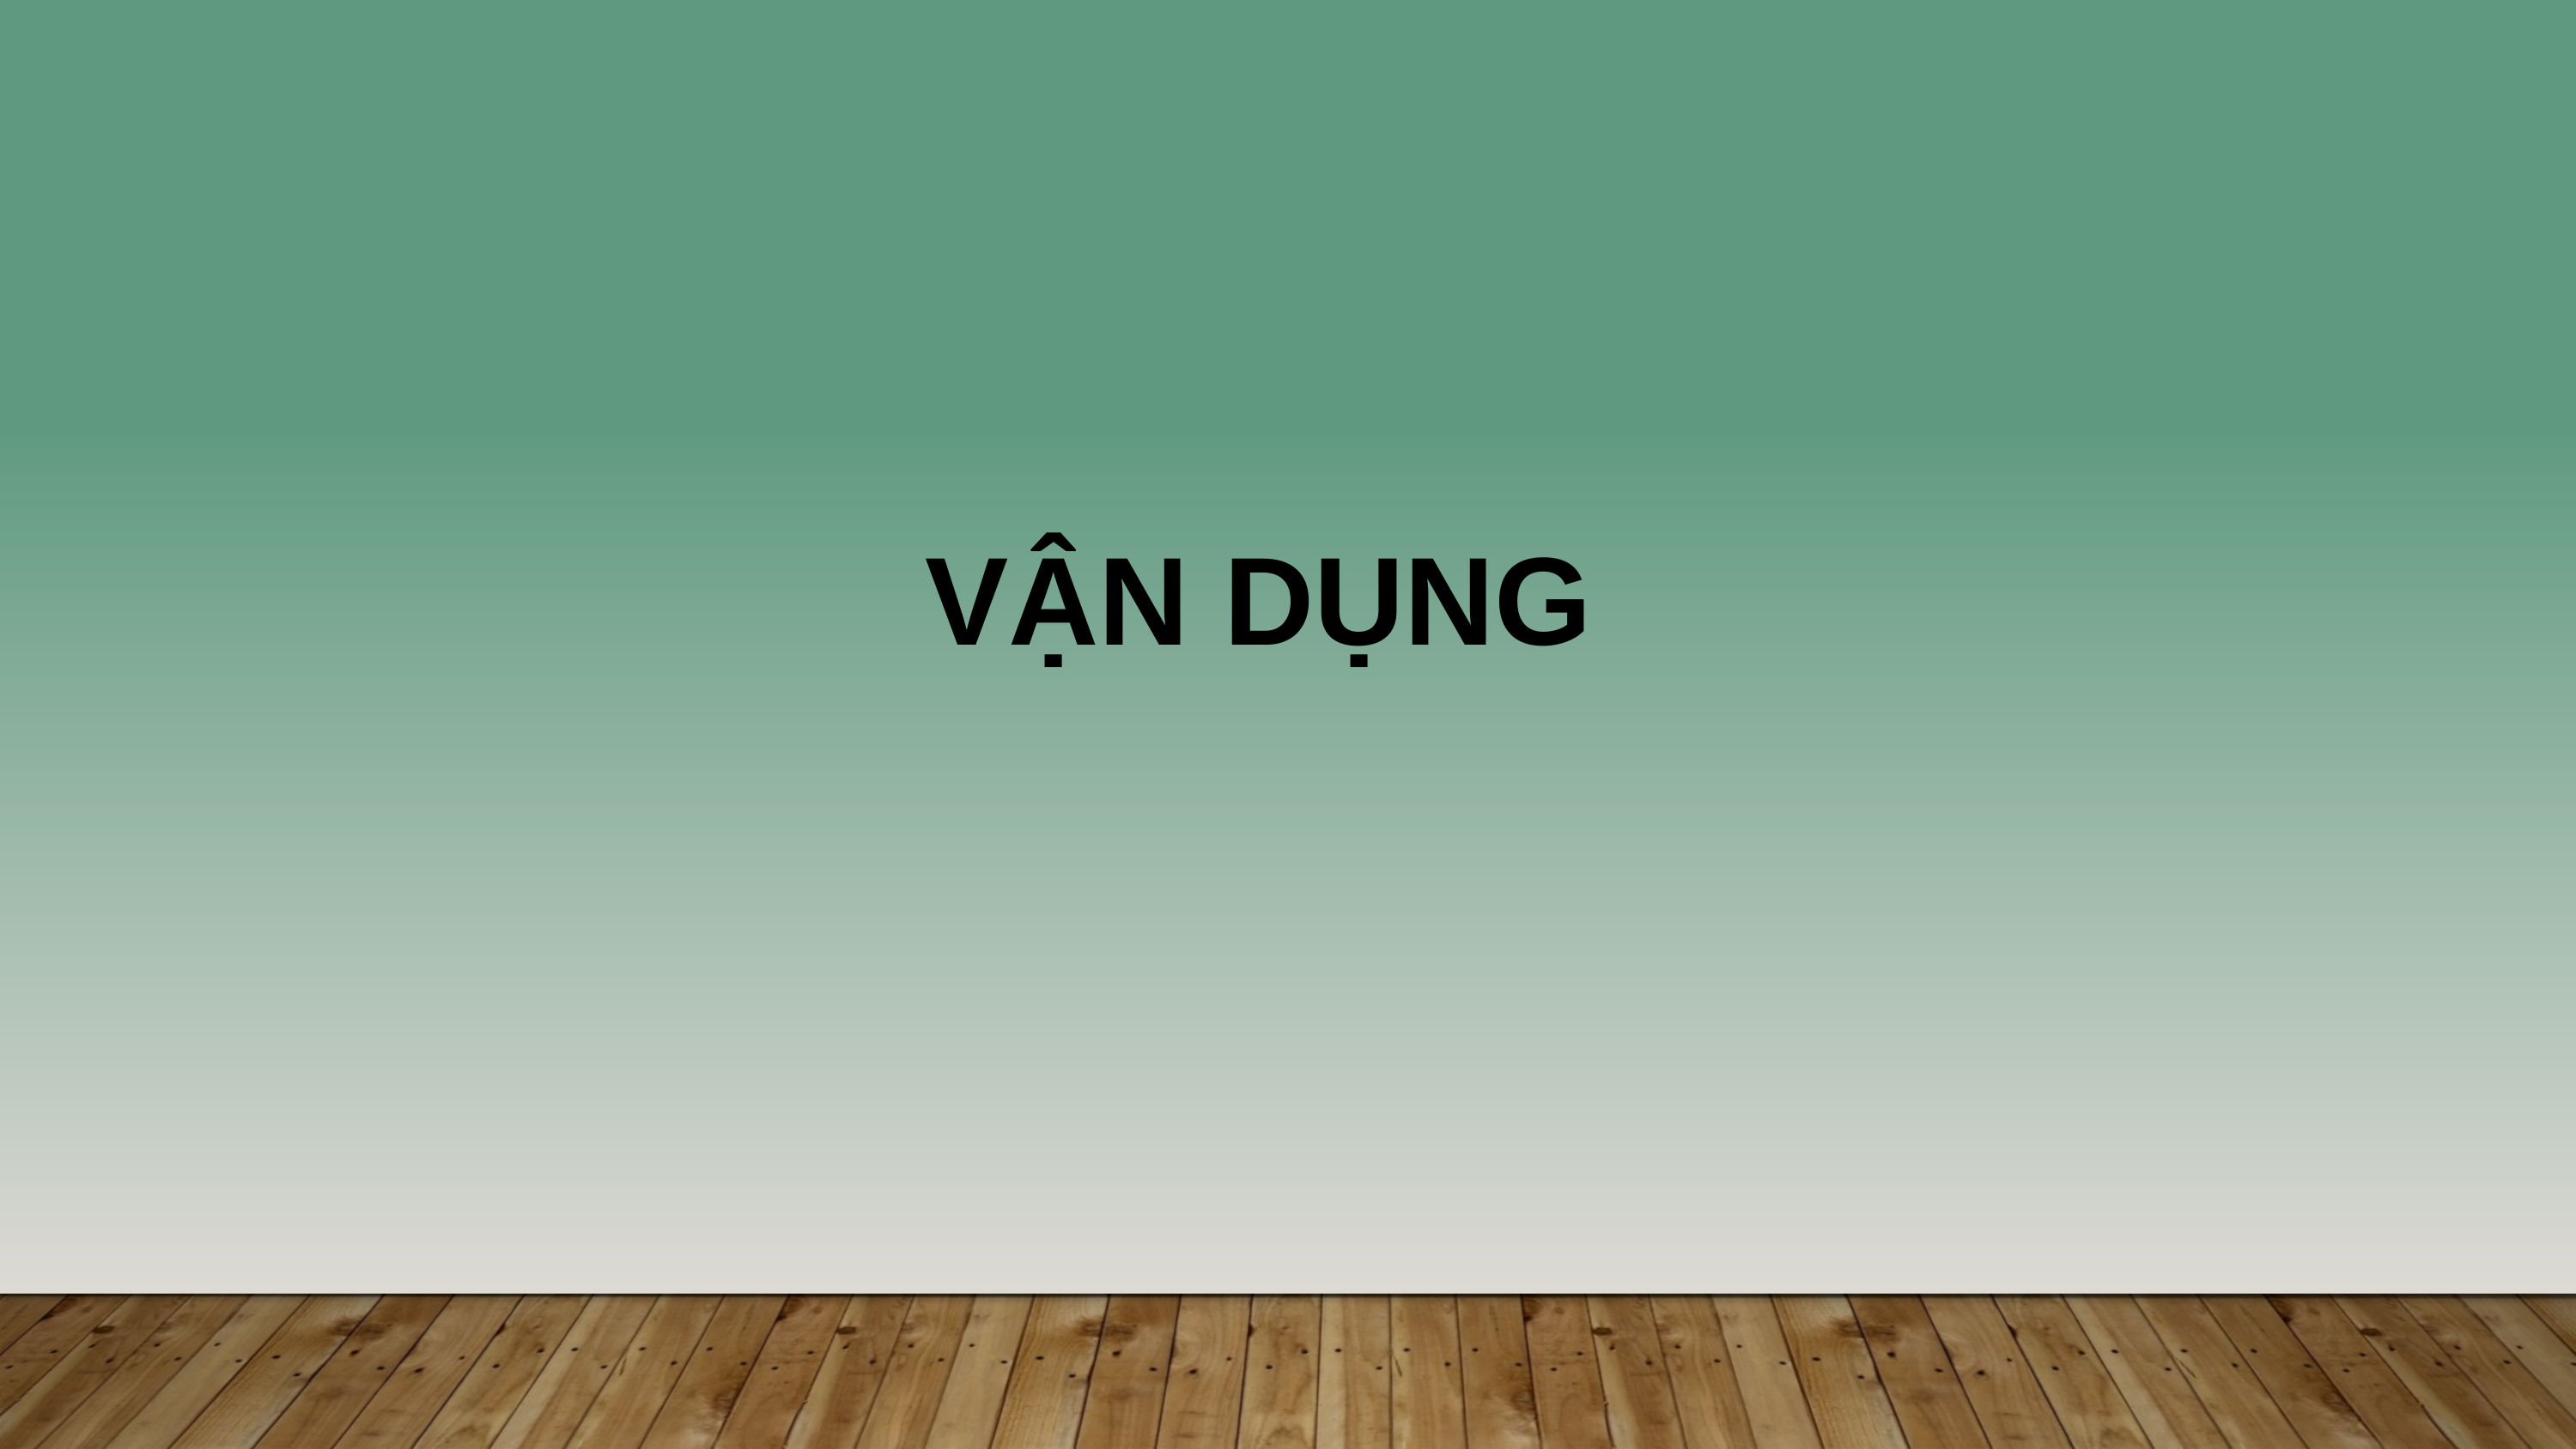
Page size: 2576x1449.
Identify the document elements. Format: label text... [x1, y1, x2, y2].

text_box VẬN DỤNG [764, 439, 1753, 677]
picture [0, 1294, 2576, 1449]
